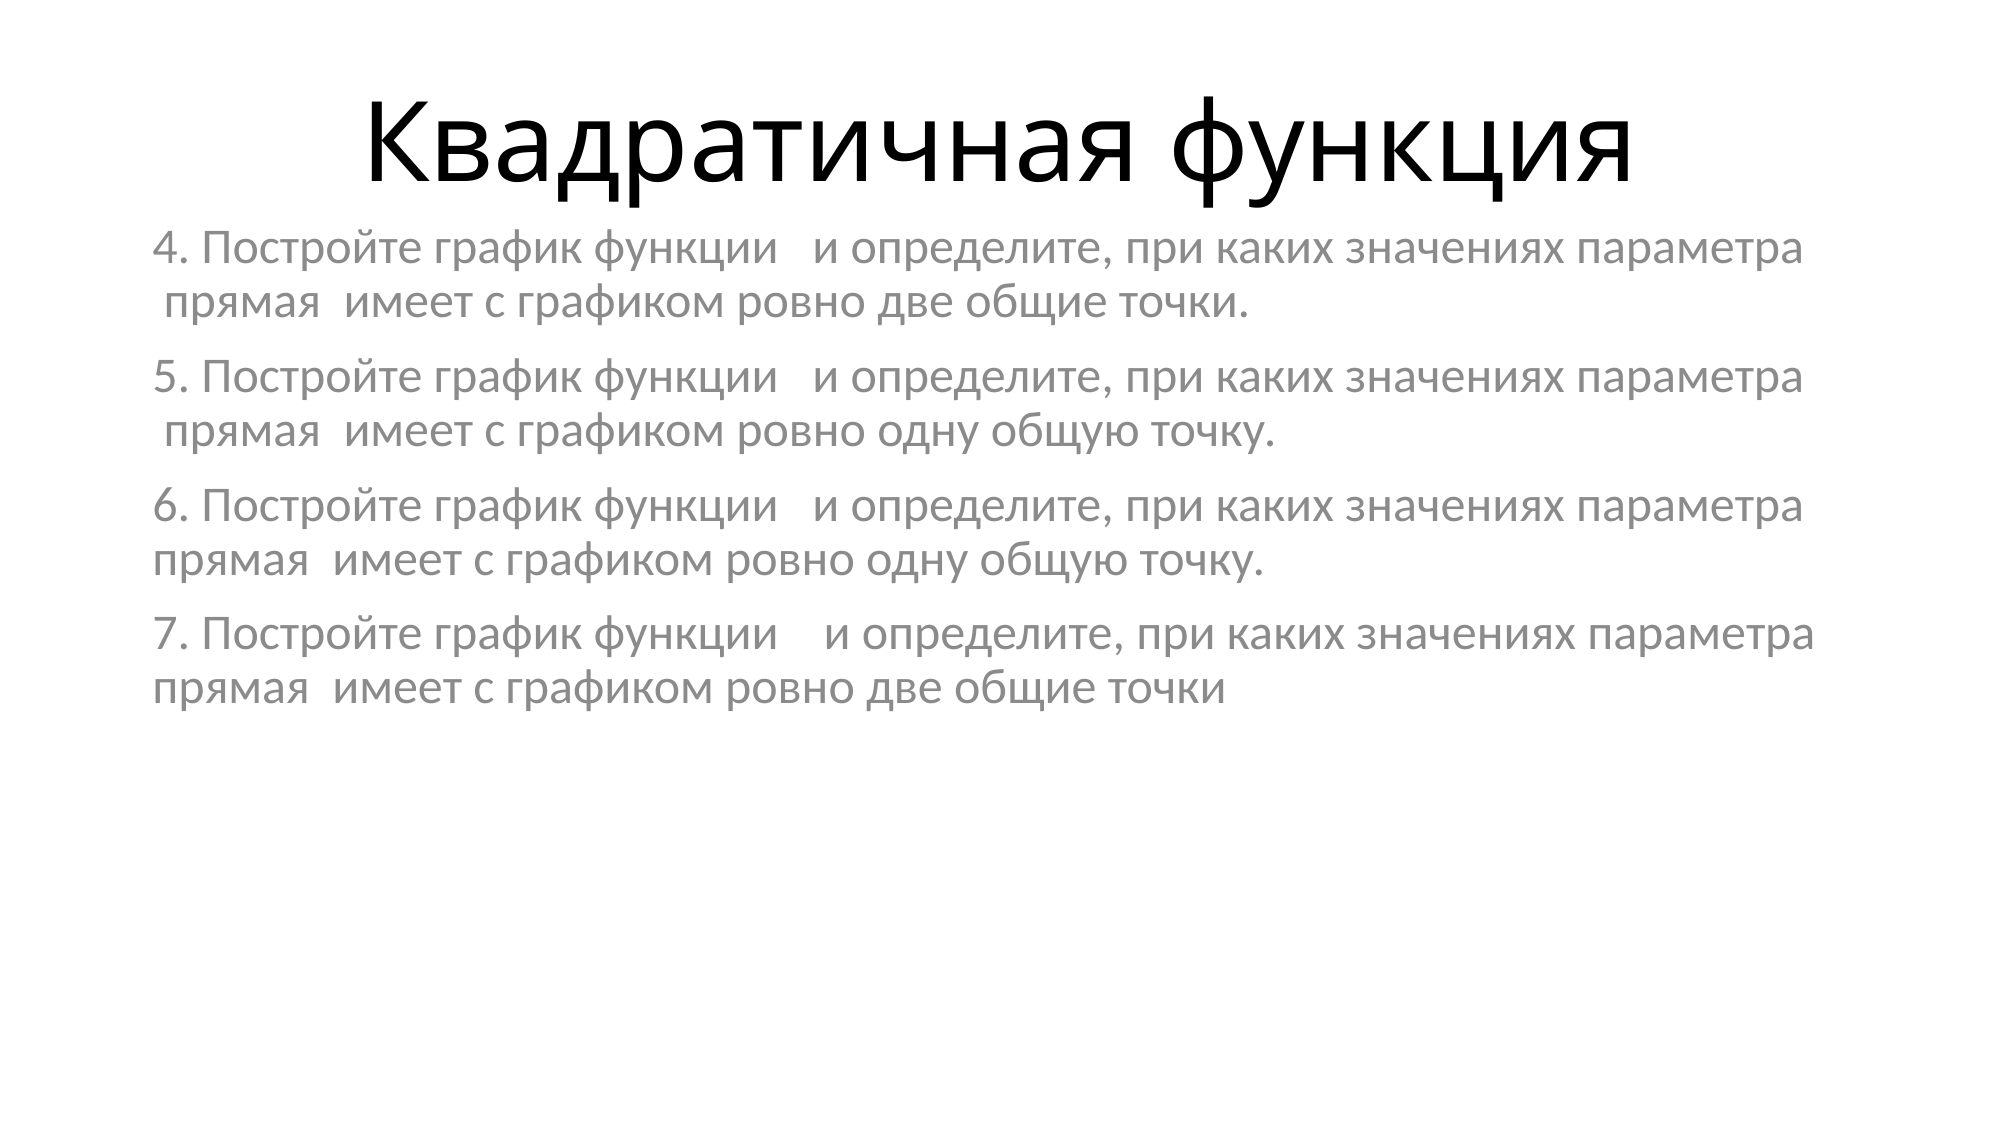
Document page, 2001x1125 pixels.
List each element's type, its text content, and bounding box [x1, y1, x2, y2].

title Квадратичная функция [137, 76, 1863, 213]
